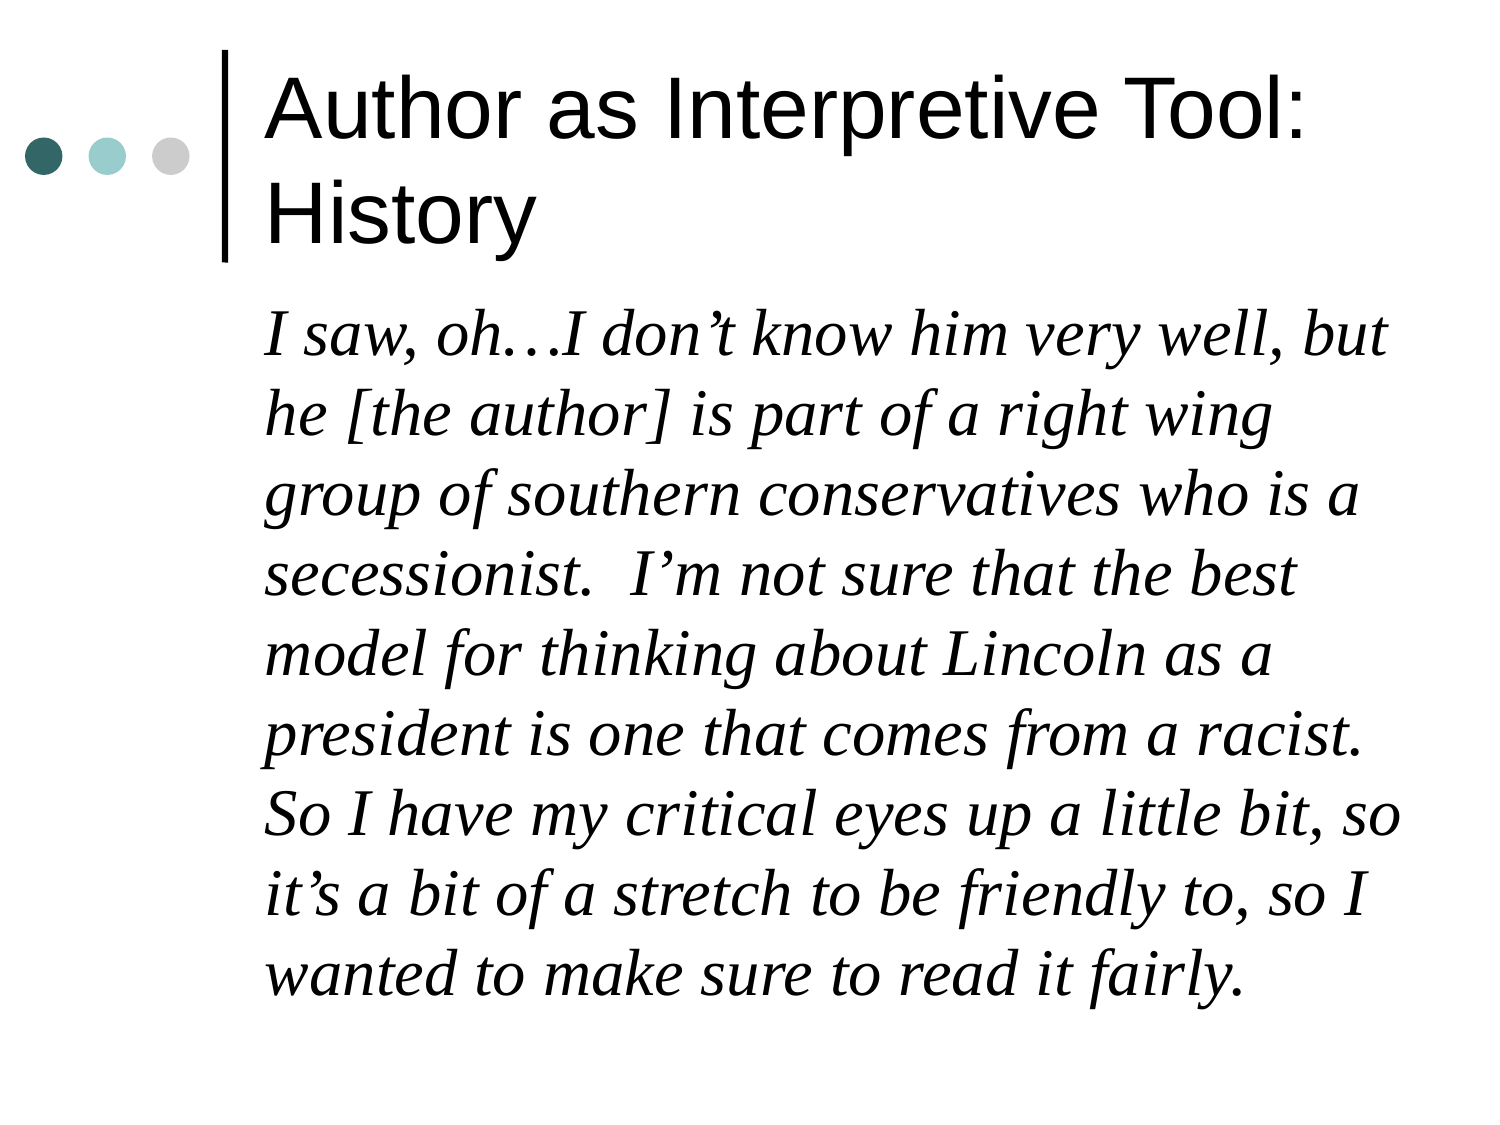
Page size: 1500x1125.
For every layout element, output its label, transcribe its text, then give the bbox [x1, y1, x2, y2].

title Author as Interpretive Tool: History [249, 31, 1400, 281]
list I saw, oh…I don’t know him very well, but he [the author] is part of a right wing group of southern conservatives who is a secessionist. I’m not sure that the best model for thinking about Lincoln as a president is one that comes from a racist. So I have my critical eyes up a little bit, so it’s a bit of a stretch to be friendly to, so I wanted to make sure to read it fairly. [249, 281, 1425, 995]
